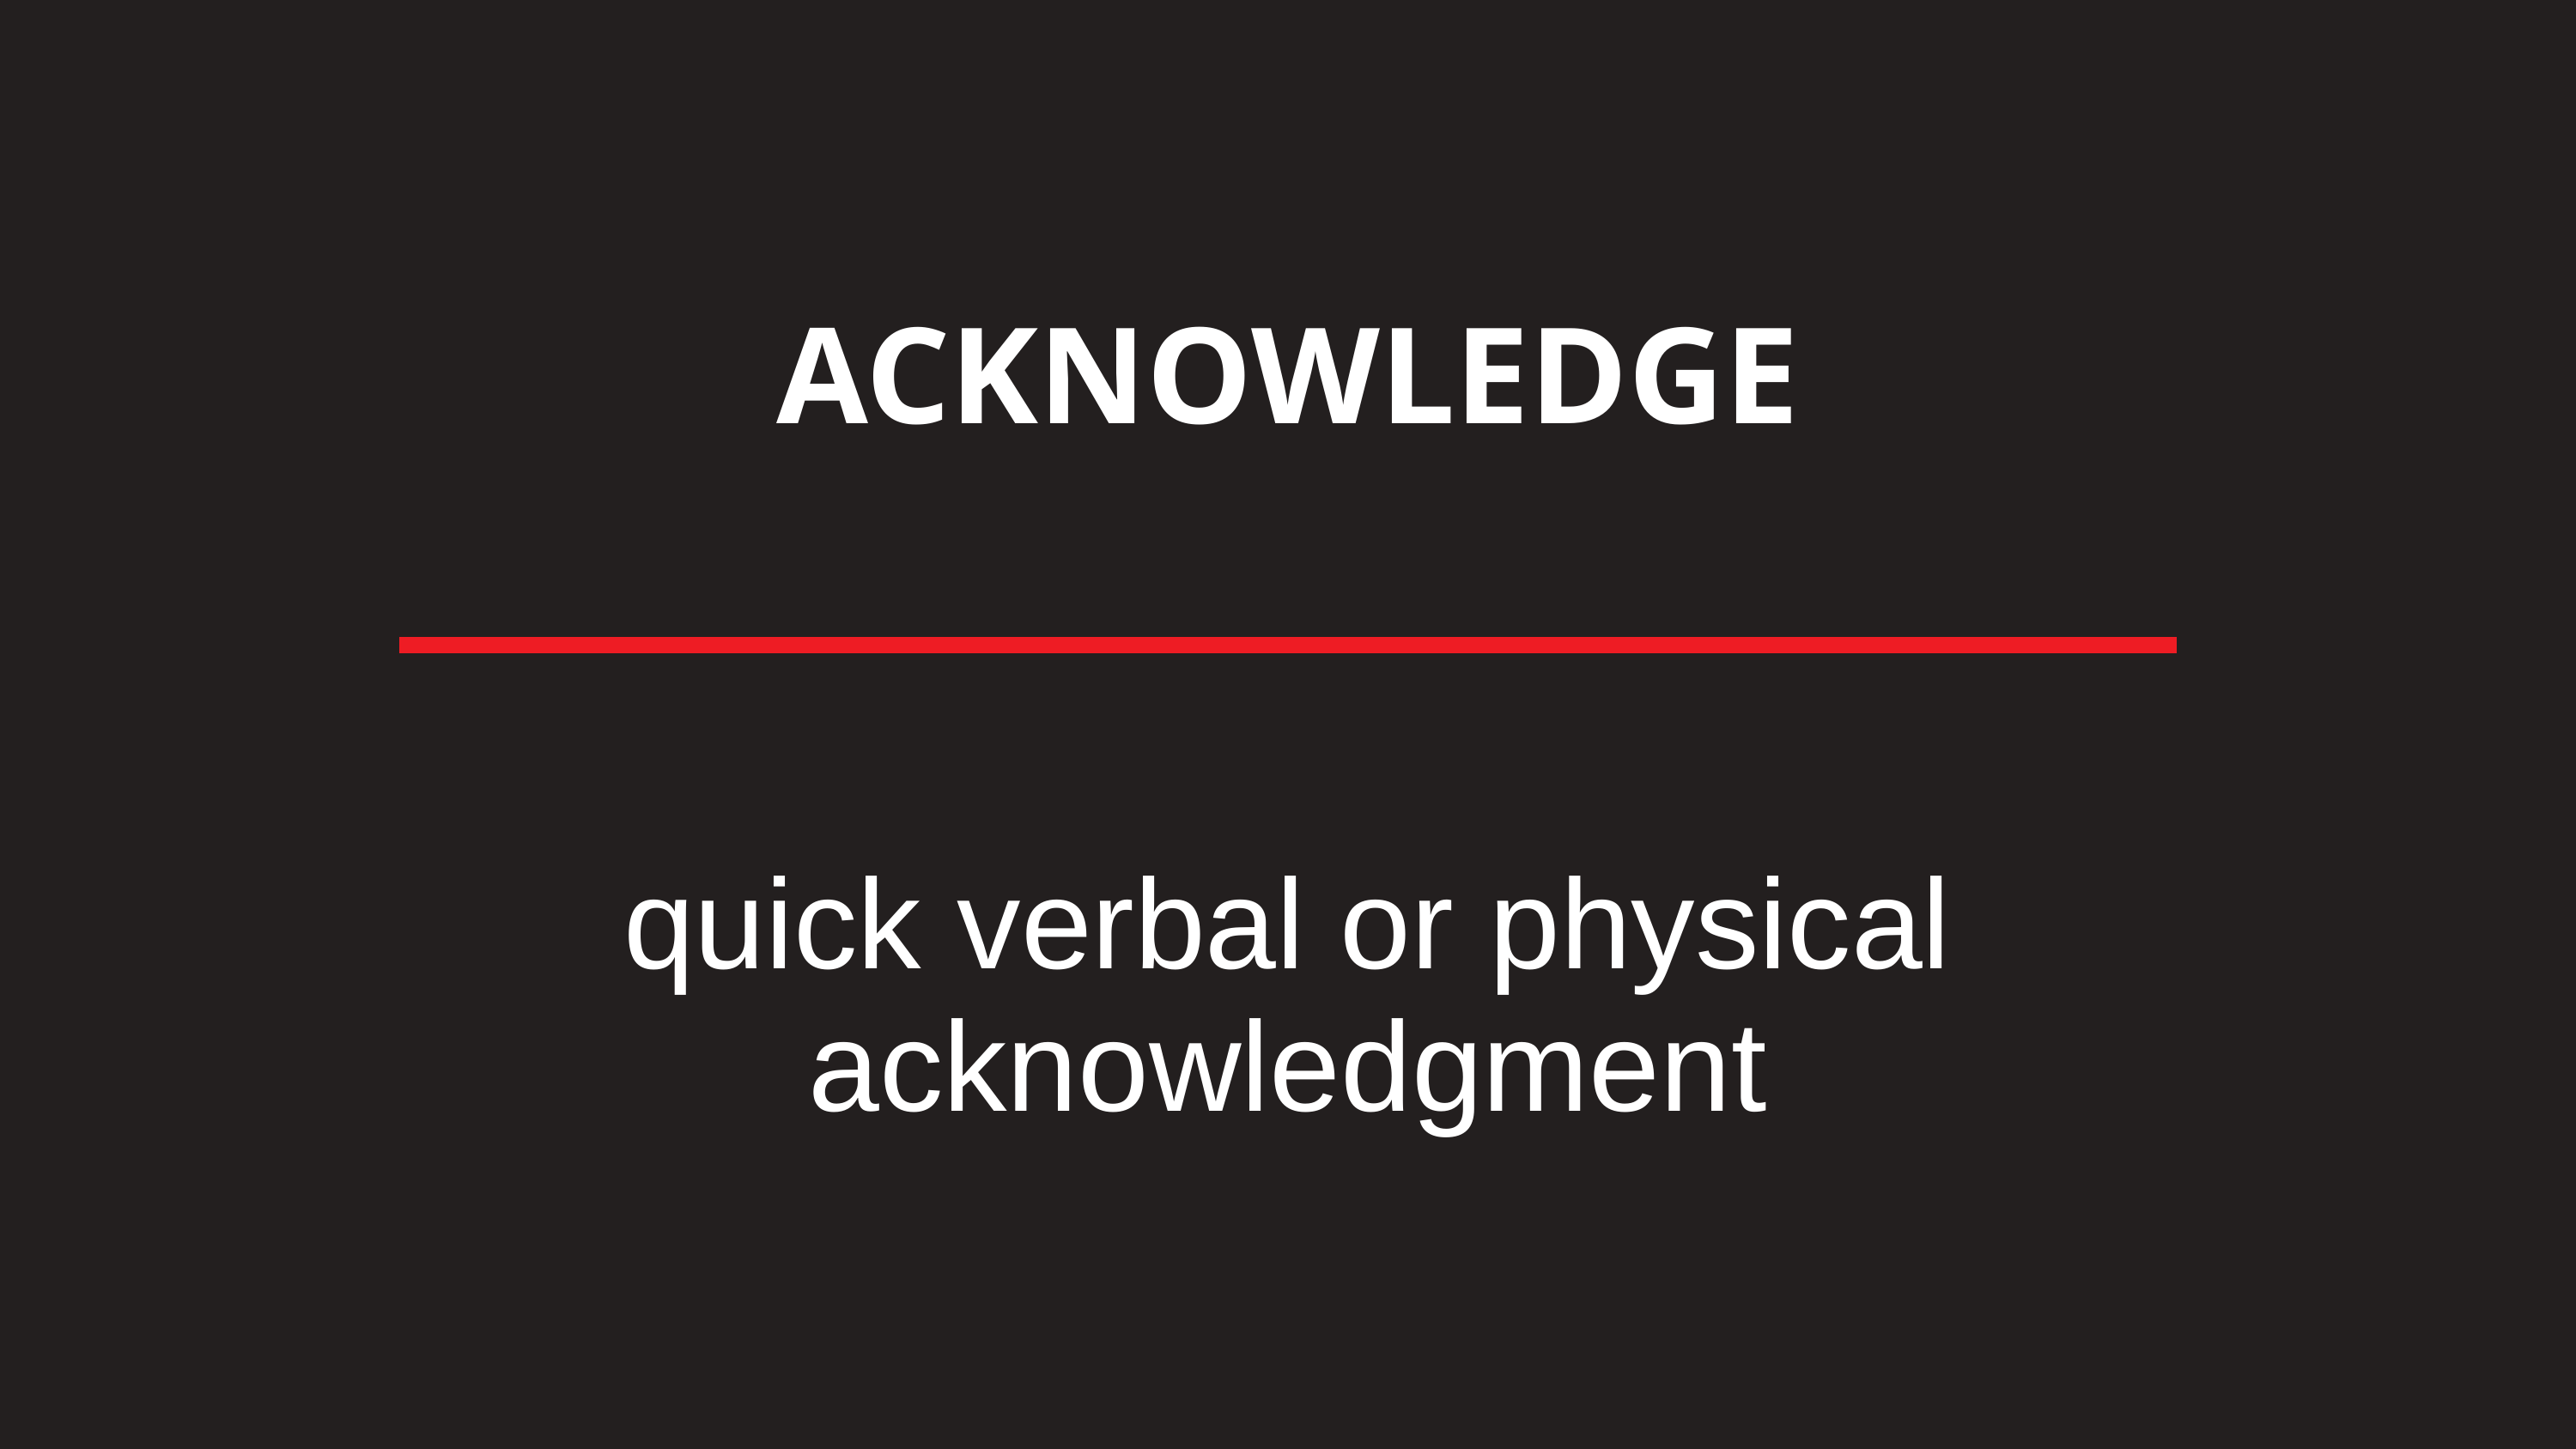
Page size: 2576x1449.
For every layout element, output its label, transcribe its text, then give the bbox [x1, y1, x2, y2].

text_box ACKNOWLEDGE [399, 274, 2177, 451]
text_box quick verbal or physical acknowledgment [584, 854, 1992, 1282]
